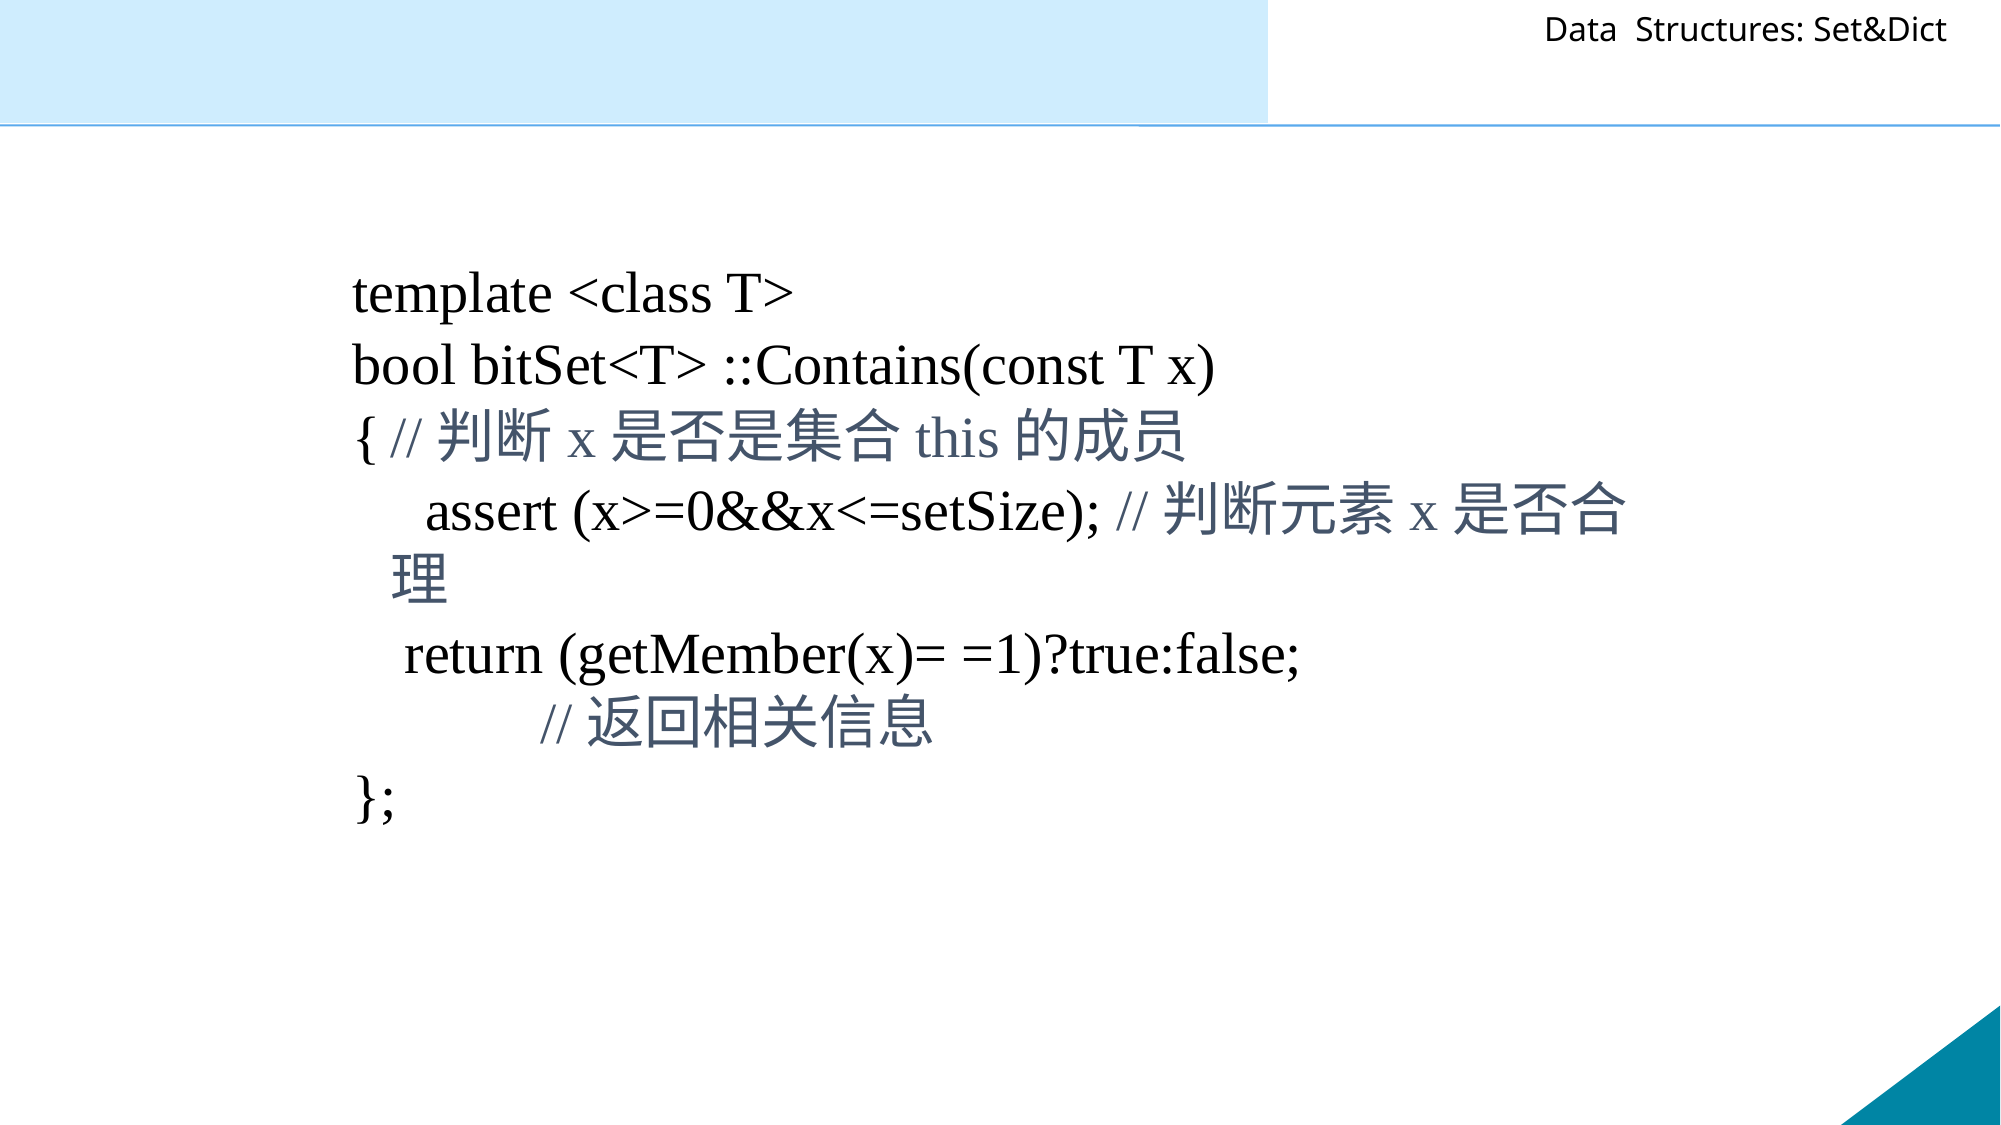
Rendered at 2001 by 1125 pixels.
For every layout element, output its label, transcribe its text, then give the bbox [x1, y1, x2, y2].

list template <class T> bool bitSet<T> ::Contains(const T x) { //判断x是否是集合this的成员 assert (x>=0&&x<=setSize); //判断元素x是否合理 return (getMember(x)= =1)?true:false; //返回相关信息 }; [337, 246, 1688, 1125]
